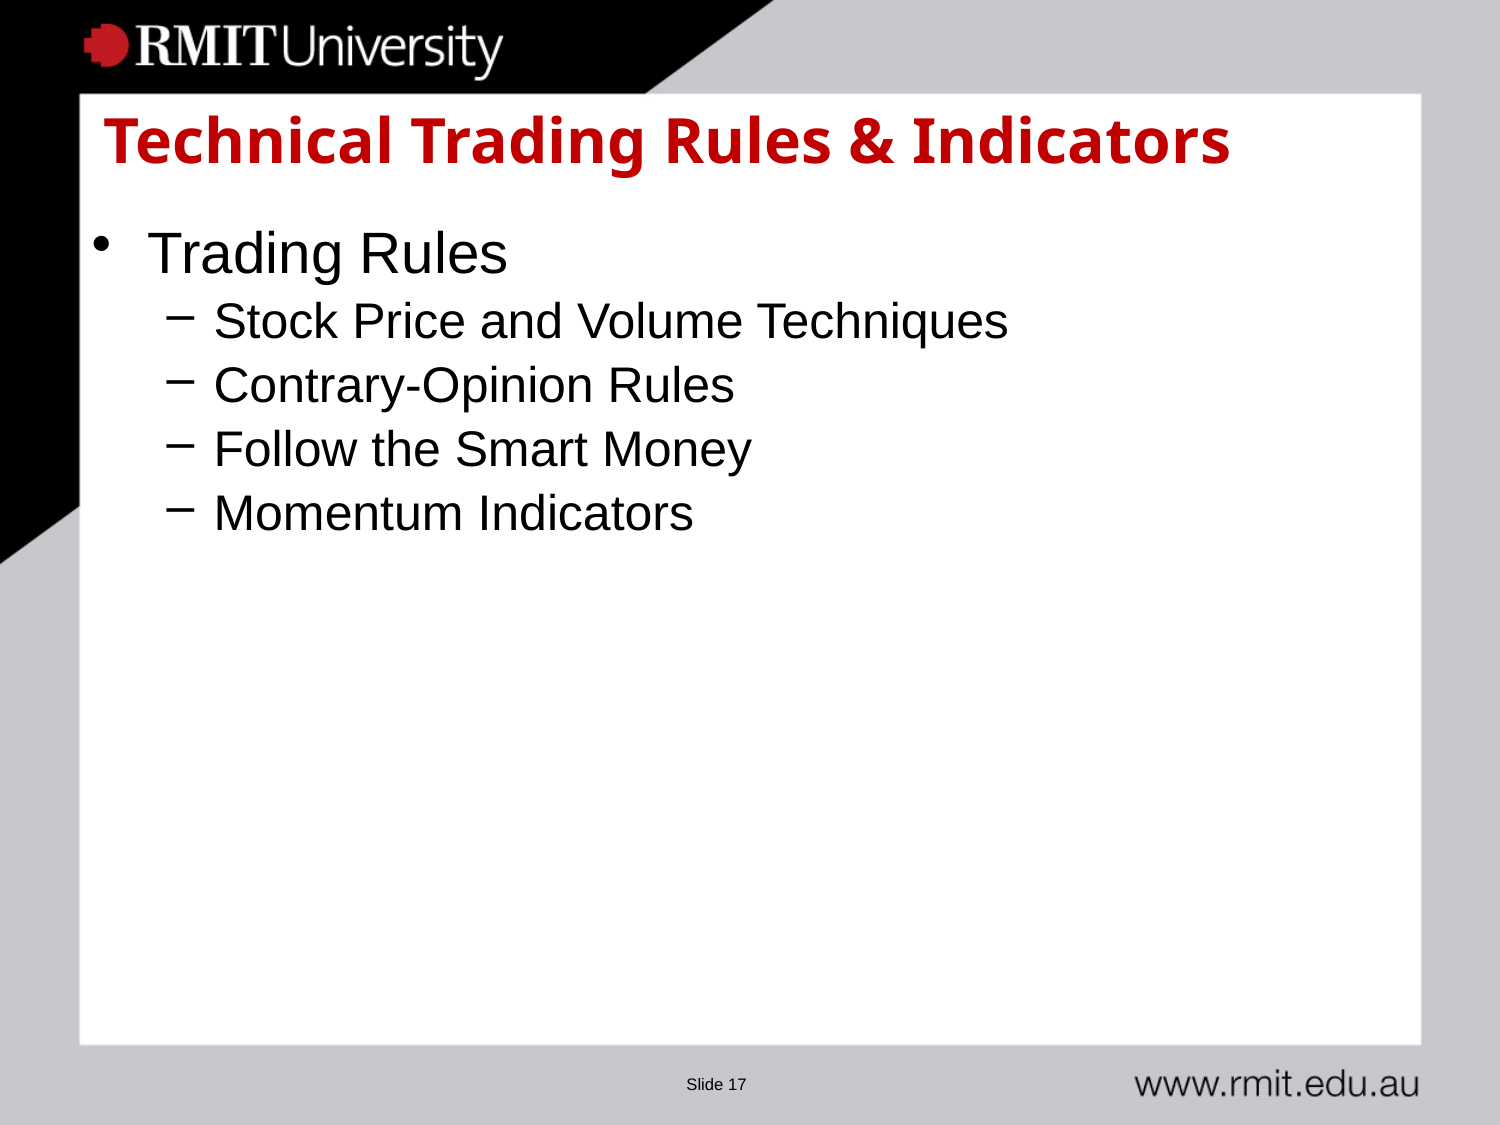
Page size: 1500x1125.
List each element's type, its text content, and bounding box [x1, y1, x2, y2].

picture [0, 0, 1500, 1125]
list Trading Rules Stock Price and Volume Techniques Contrary-Opinion Rules Follow the Smart Money Momentum Indicators [76, 208, 1424, 1055]
slide_number Slide 17 [548, 1055, 762, 1102]
title Technical Trading Rules & Indicators [88, 90, 1436, 197]
